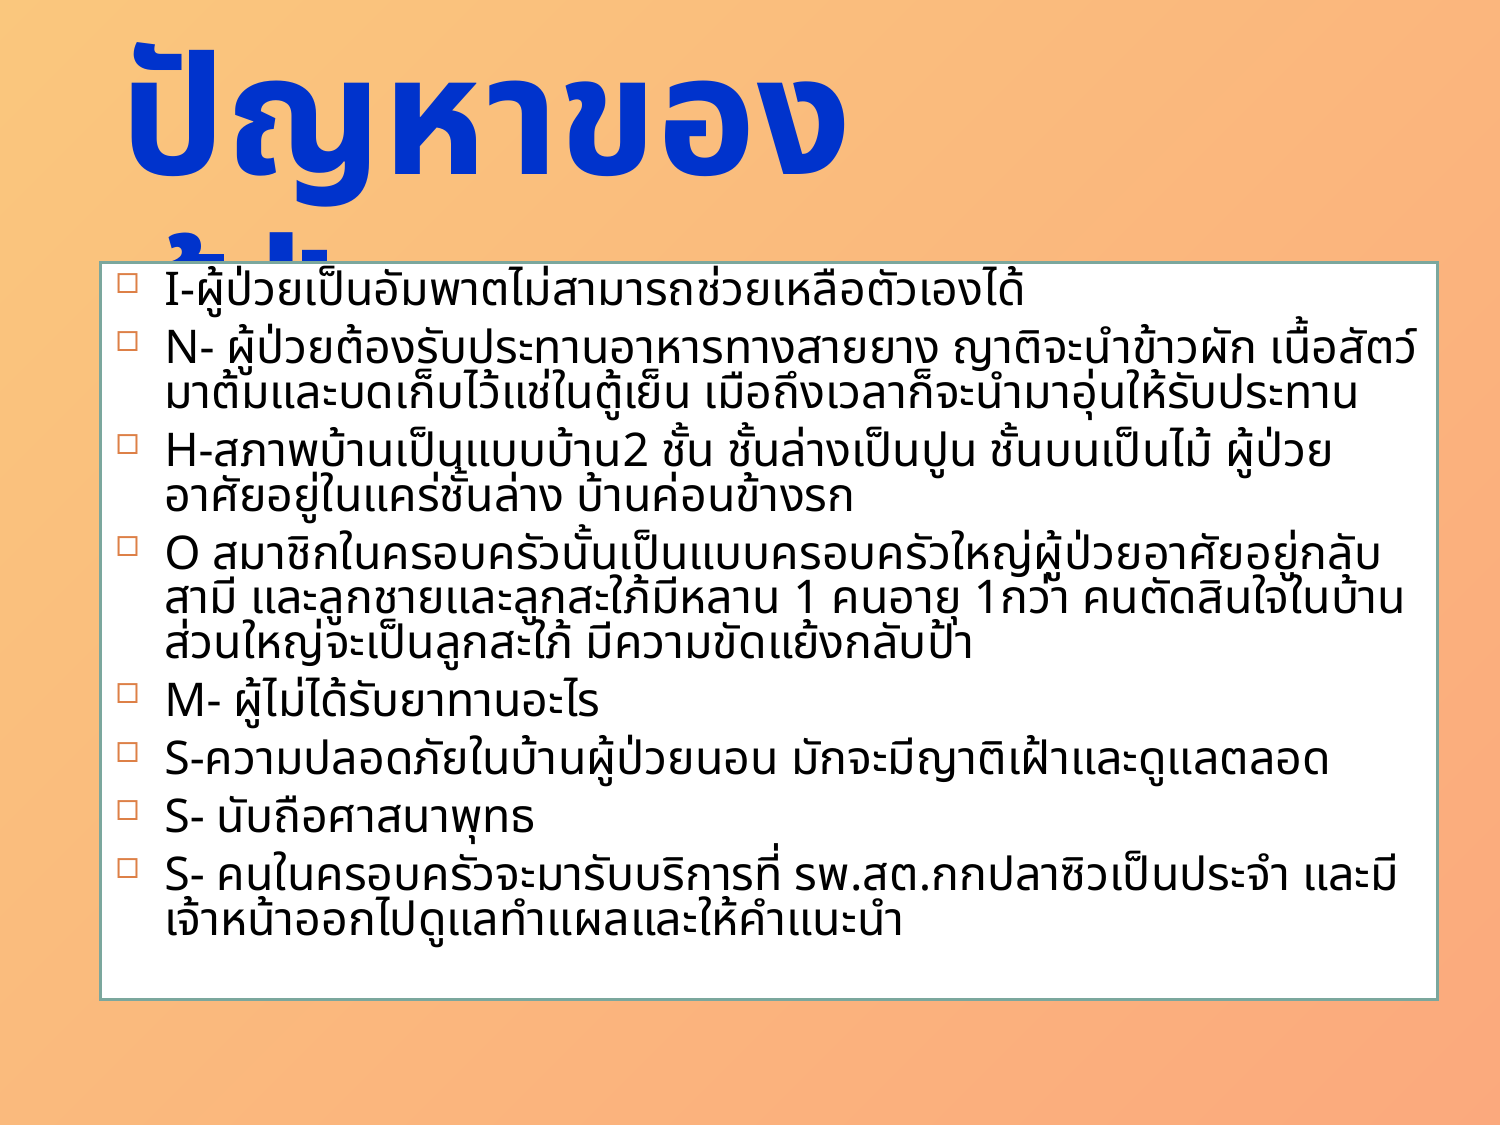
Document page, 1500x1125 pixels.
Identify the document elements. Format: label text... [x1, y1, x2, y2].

title ปัญหาของผู้ป่วย [105, 0, 931, 163]
list I-ผู้ป่วยเป็นอัมพาตไม่สามารถช่วยเหลือตัวเองได้ N- ผู้ป่วยต้องรับประทานอาหารทางสายยาง ญาติจะนำข้าวผัก เนื้อสัตว์มาต้มและบดเก็บไว้แช่ในตู้เย็น เมือถึงเวลาก็จะนำมาอุ่นให้รับประทาน H-สภาพบ้านเป็นแบบบ้าน2 ชั้น ชั้นล่างเป็นปูน ชั้นบนเป็นไม้ ผู้ป่วยอาศัยอยู่ในแคร่ชั้นล่าง บ้านค่อนข้างรก O สมาชิกในครอบครัวนั้นเป็นแบบครอบครัวใหญ่ผู้ป่วยอาศัยอยู่กลับสามี และลูกชายและลูกสะใภ้มีหลาน 1 คนอายุ 1กว่า คนตัดสินใจในบ้านส่วนใหญ่จะเป็นลูกสะใภ้ มีความขัดแย้งกลับป้า M- ผู้ไม่ได้รับยาทานอะไร S-ความปลอดภัยในบ้านผู้ป่วยนอน มักจะมีญาติเฝ้าและดูแลตลอด S- นับถือศาสนาพุทธ S- คนในครอบครัวจะมารับบริการที่ รพ.สต.กกปลาซิวเป็นประจำ และมีเจ้าหน้าออกไปดูแลทำแผลและให้คำแนะนำ [99, 261, 1439, 1001]
